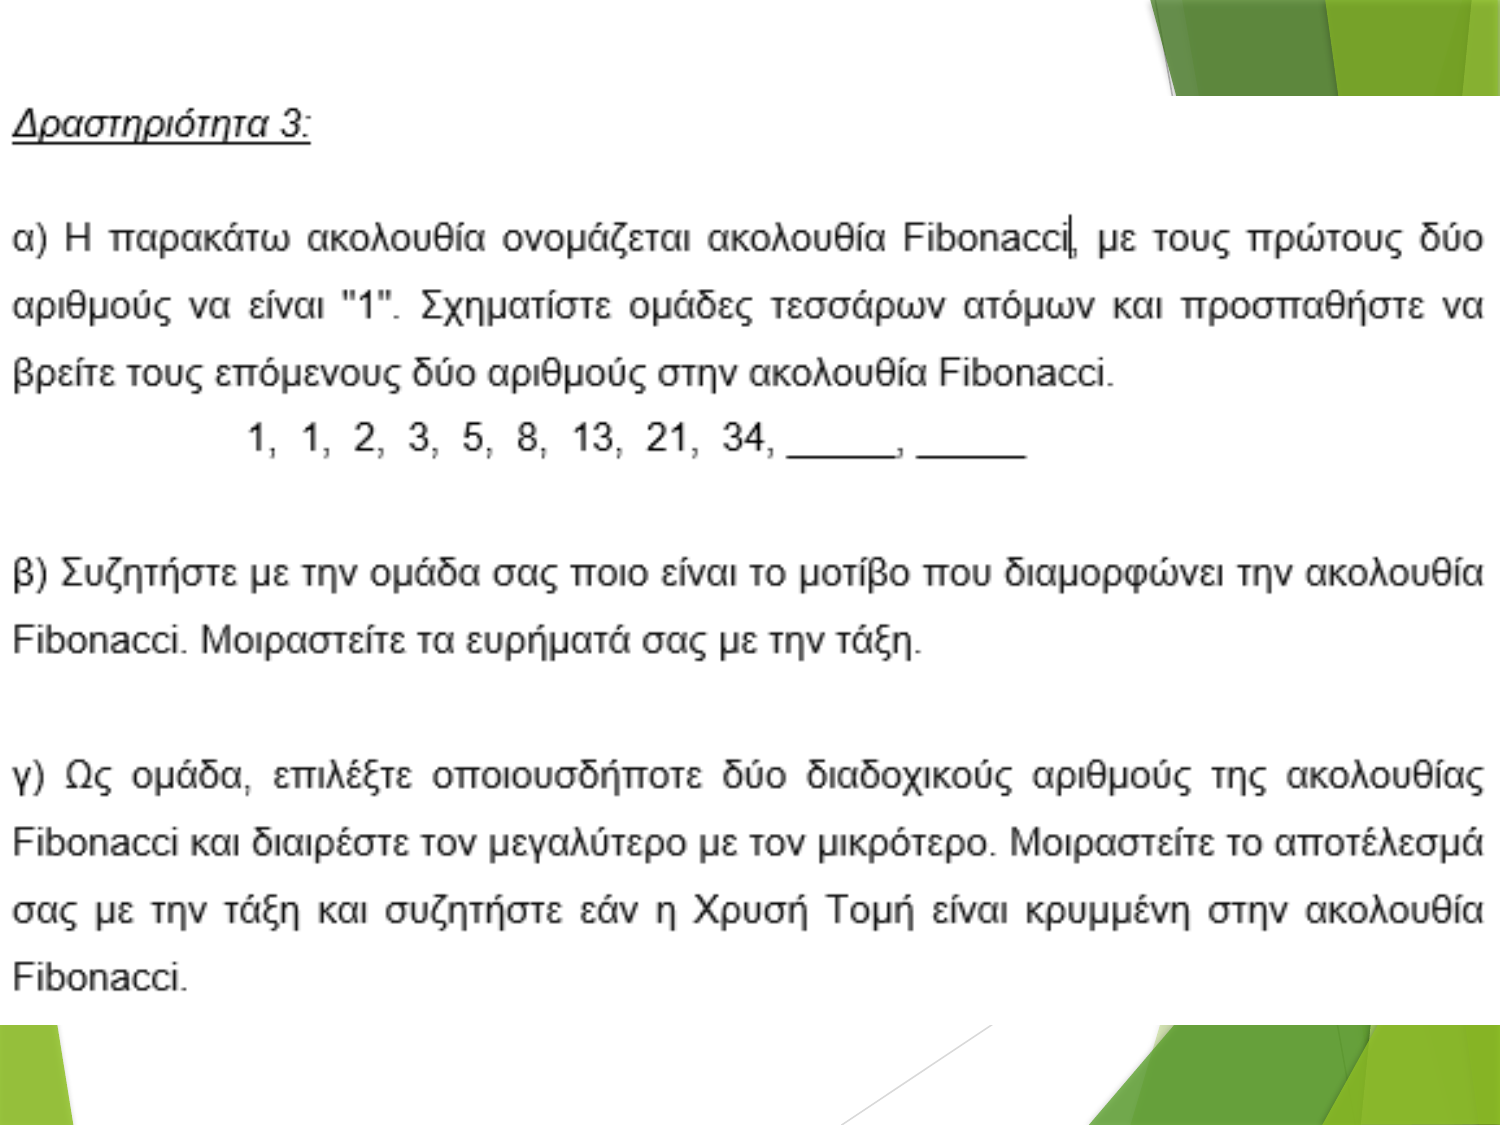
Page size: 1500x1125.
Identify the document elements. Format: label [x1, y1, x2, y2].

picture [0, 95, 1500, 1026]
